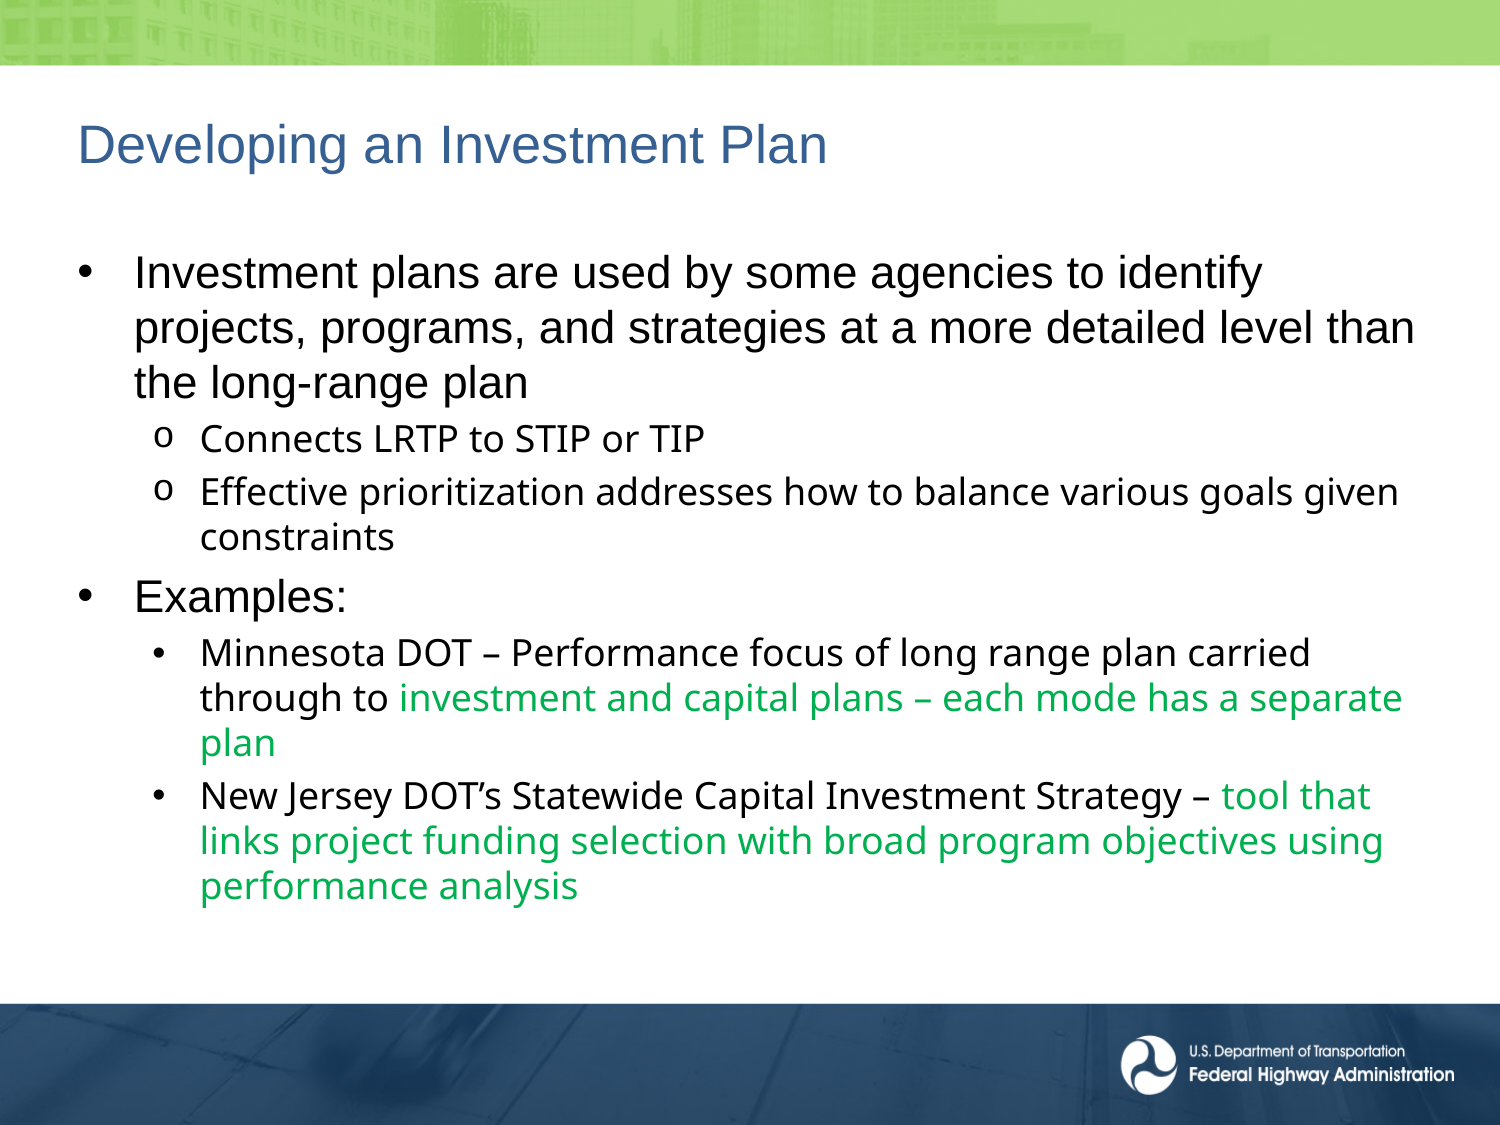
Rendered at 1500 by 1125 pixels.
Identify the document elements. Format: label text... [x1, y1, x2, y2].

list Investment plans are used by some agencies to identify projects, programs, and strategies at a more detailed level than the long-range plan Connects LRTP to STIP or TIP Effective prioritization addresses how to balance various goals given constraints Examples: Minnesota DOT – Performance focus of long range plan carried through to investment and capital plans – each mode has a separate plan New Jersey DOT’s Statewide Capital Investment Strategy – tool that links project funding selection with broad program objectives using performance analysis [77, 242, 1430, 1015]
picture [0, 0, 1500, 1125]
title Developing an Investment Plan [77, 96, 1430, 188]
